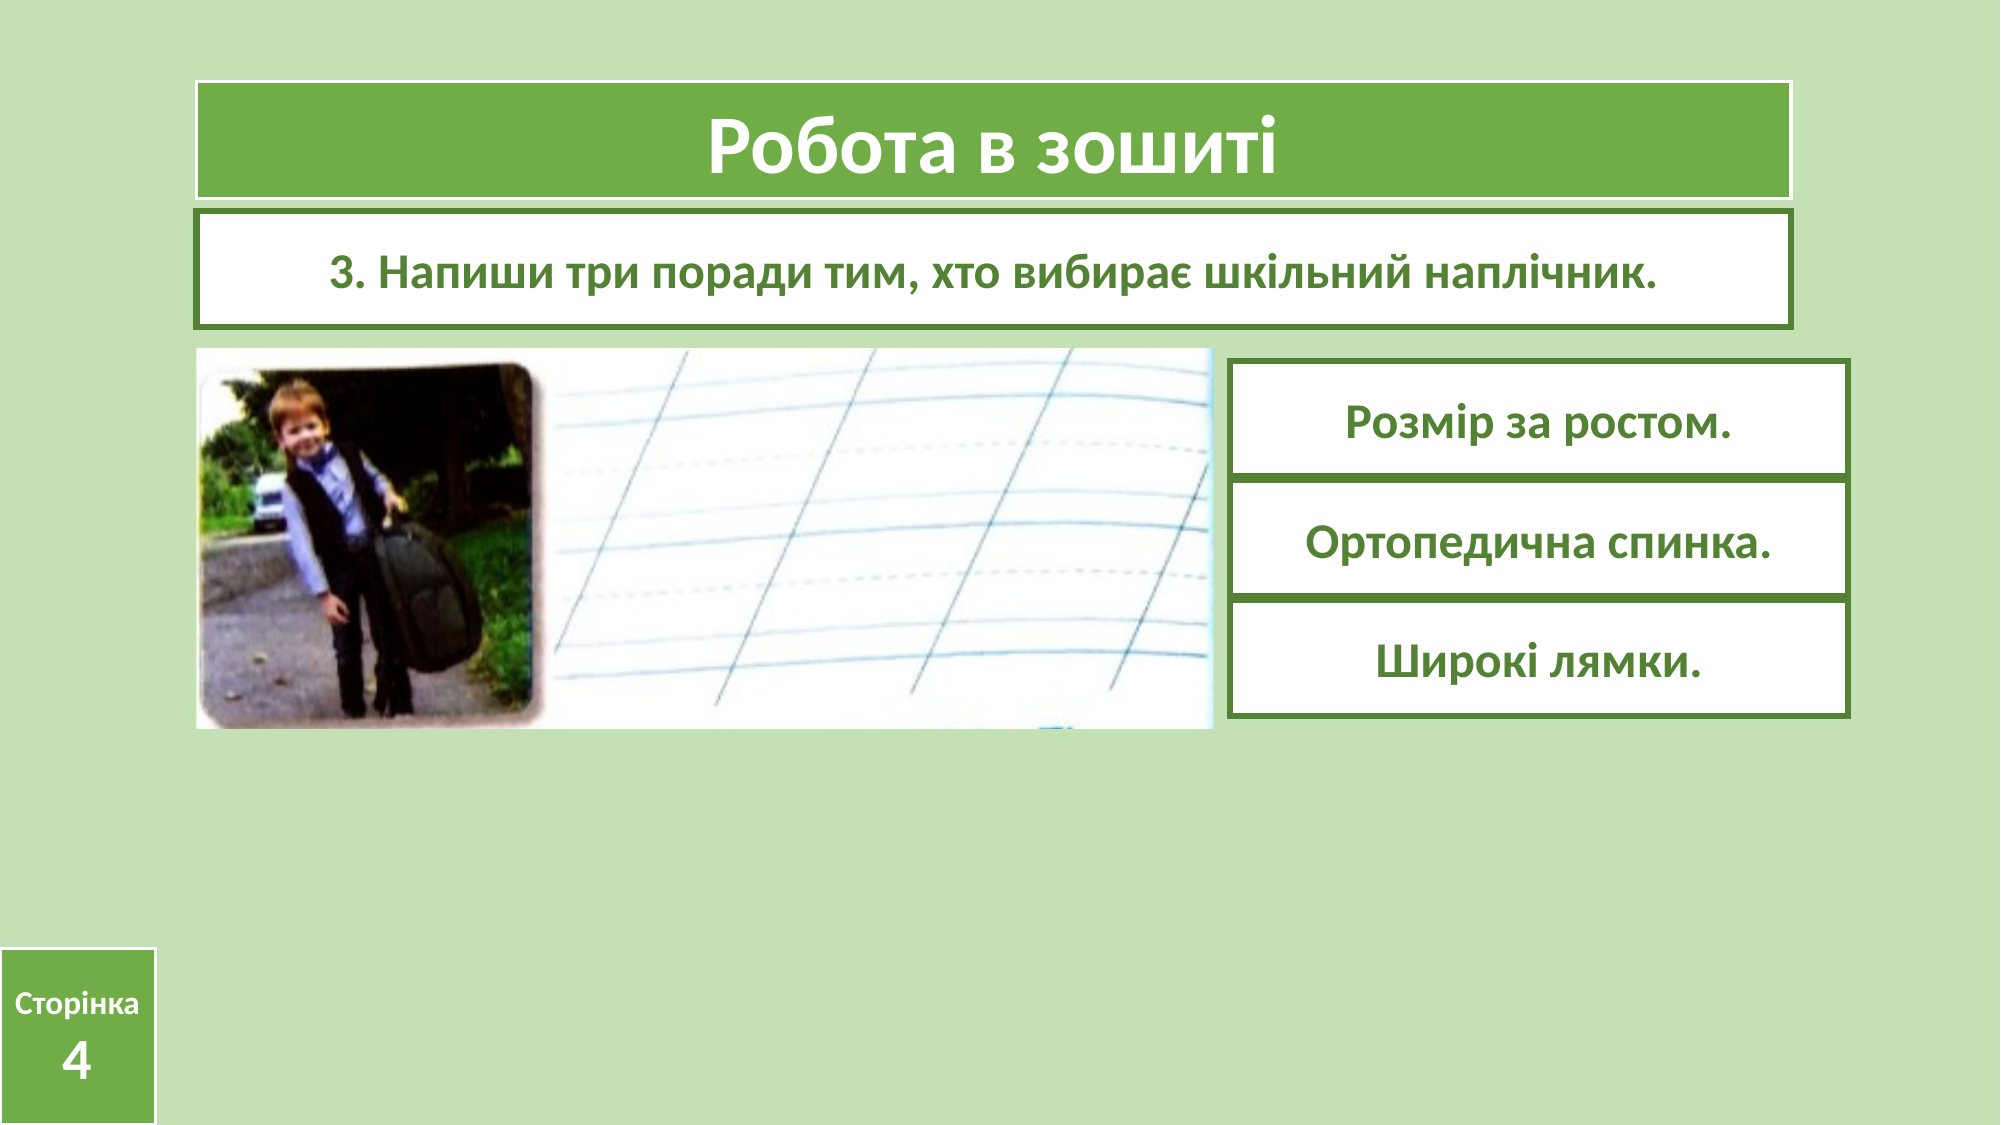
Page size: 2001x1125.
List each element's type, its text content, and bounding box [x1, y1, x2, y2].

text_box 3. Напиши три поради тим, хто вибирає шкільний наплічник. [195, 210, 1792, 328]
text_box Ортопедична спинка. [1229, 479, 1849, 597]
text_box Широкі лямки. [1229, 599, 1849, 717]
text_box Робота в зошиті [195, 80, 1793, 200]
text_box Розмір за ростом. [1229, 360, 1849, 478]
text_box Сторінка 4 [0, 947, 157, 1125]
picture [196, 348, 1214, 729]
